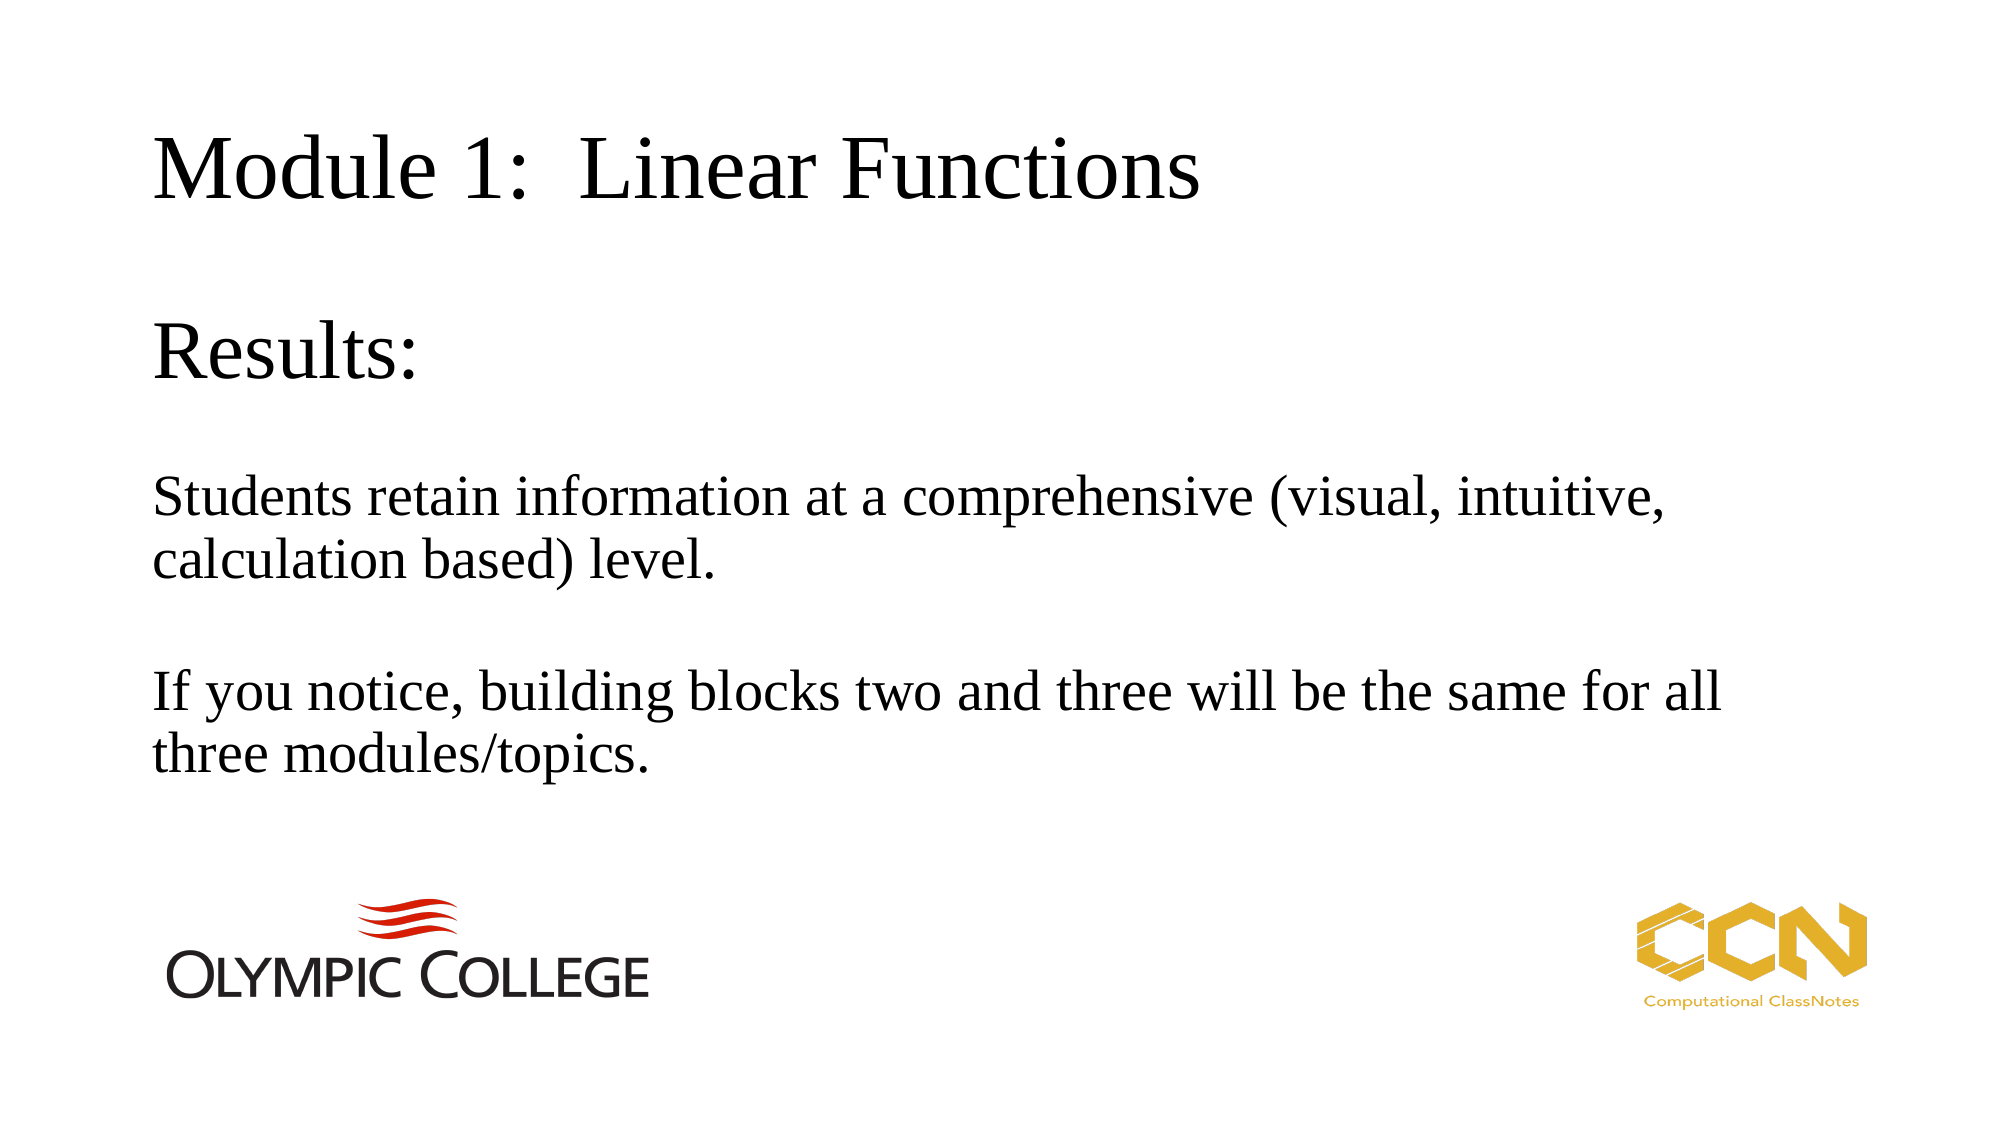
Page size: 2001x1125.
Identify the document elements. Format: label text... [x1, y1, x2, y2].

list Results: Students retain information at a comprehensive (visual, intuitive, calculation based) level. If you notice, building blocks two and three will be the same for all three modules/topics. [137, 299, 1863, 1083]
picture [165, 898, 649, 999]
title Module 1: Linear Functions [137, 59, 1863, 278]
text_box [1530, 814, 1970, 1083]
